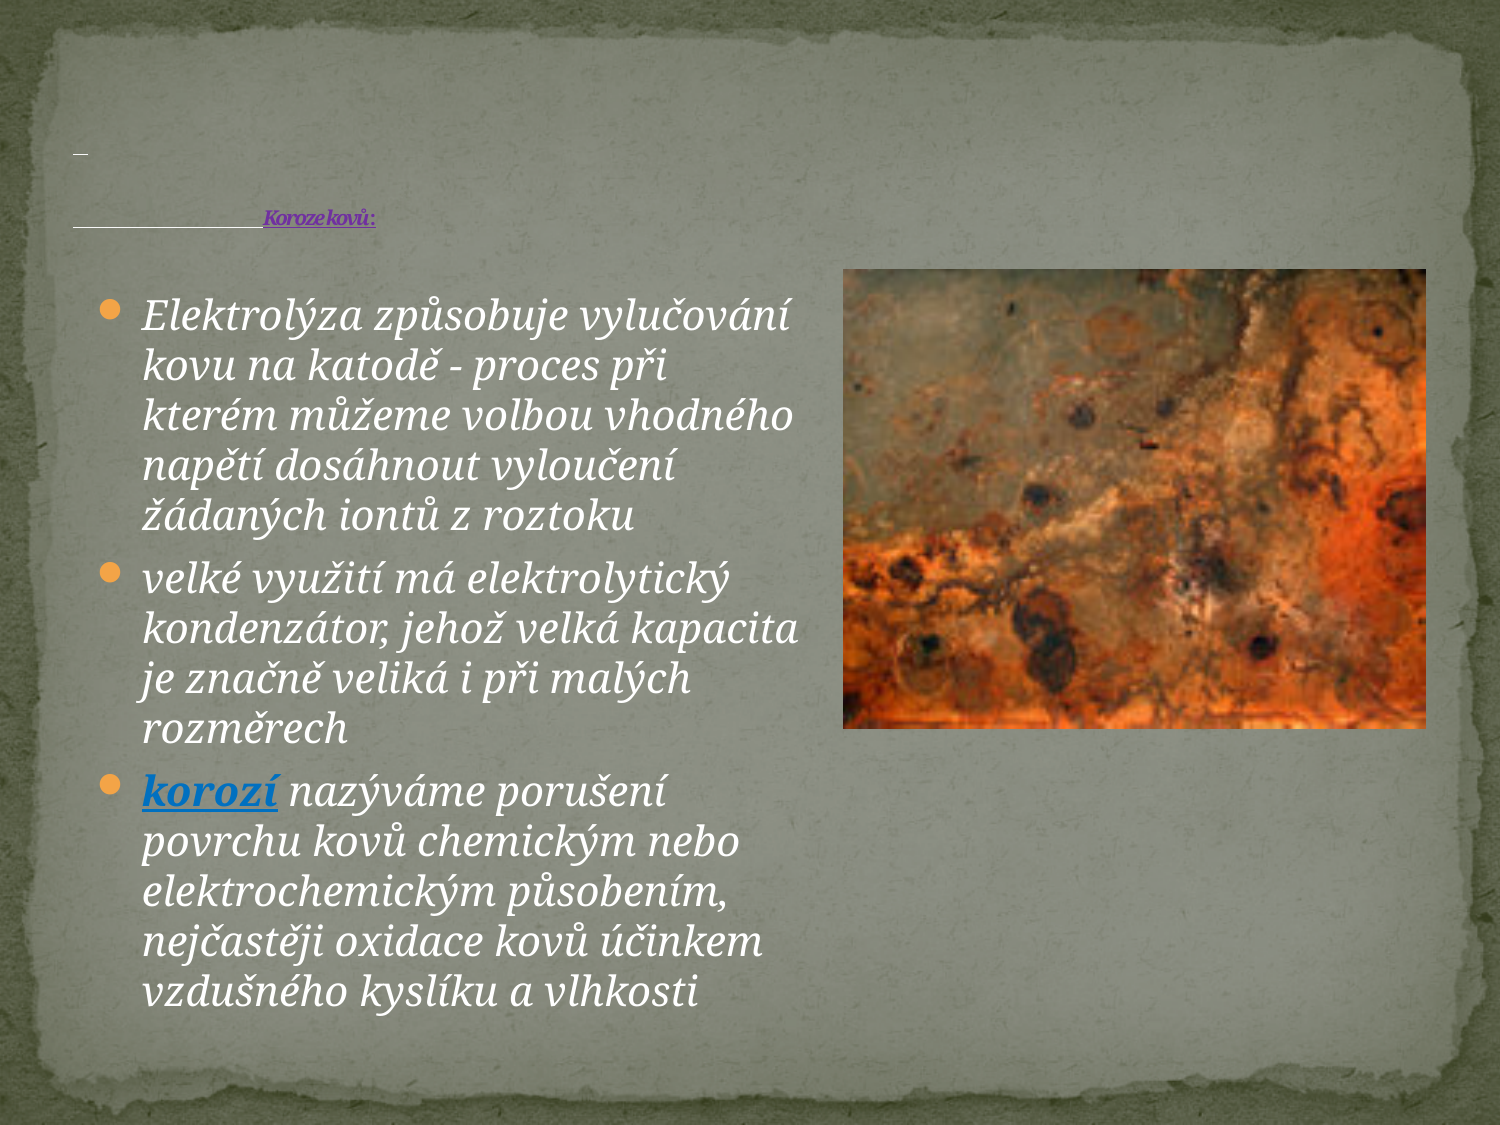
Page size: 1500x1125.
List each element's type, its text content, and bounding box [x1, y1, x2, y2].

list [845, 271, 1425, 728]
list Elektrolýza způsobuje vylučování kovu na katodě - proces při kterém můžeme volbou vhodného napětí dosáhnout vyloučení žádaných iontů z roztoku velké využití má elektrolytický kondenzátor, jehož velká kapacita je značně veliká i při malých rozměrech korozí nazýváme porušení povrchu kovů chemickým nebo elektrochemickým působením, nejčastěji oxidace kovů účinkem vzdušného kyslíku a vlhkosti [82, 281, 821, 1032]
title Koroze kovů: [58, 70, 1409, 237]
